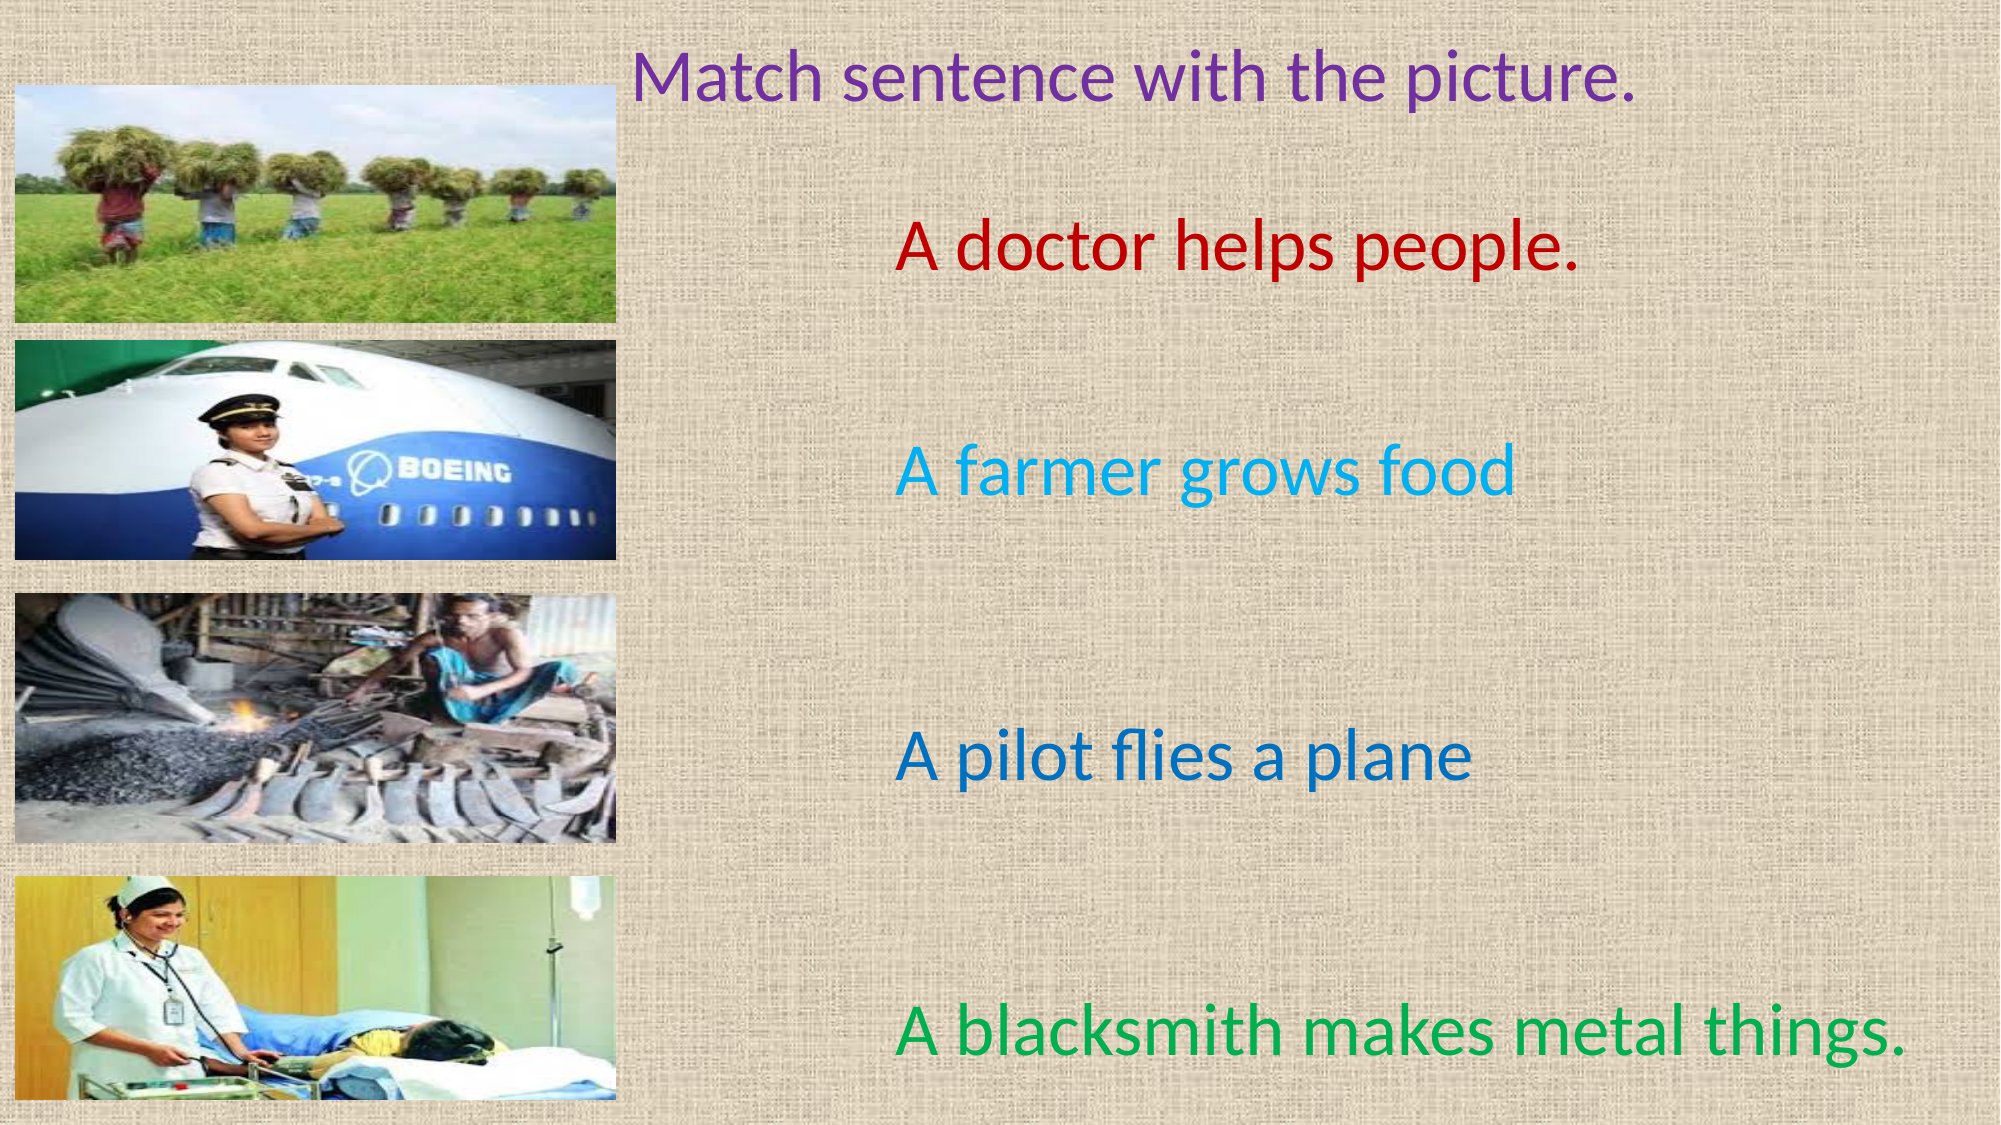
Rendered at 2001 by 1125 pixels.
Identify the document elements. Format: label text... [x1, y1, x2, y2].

text_box A farmer grows food [880, 412, 1805, 518]
text_box A pilot flies a plane [880, 697, 1958, 803]
text_box A doctor helps people. [880, 188, 1603, 294]
picture [0, 0, 2001, 1125]
text_box Match sentence with the picture. [615, 19, 1739, 124]
text_box A blacksmith makes metal things. [880, 972, 1958, 1078]
